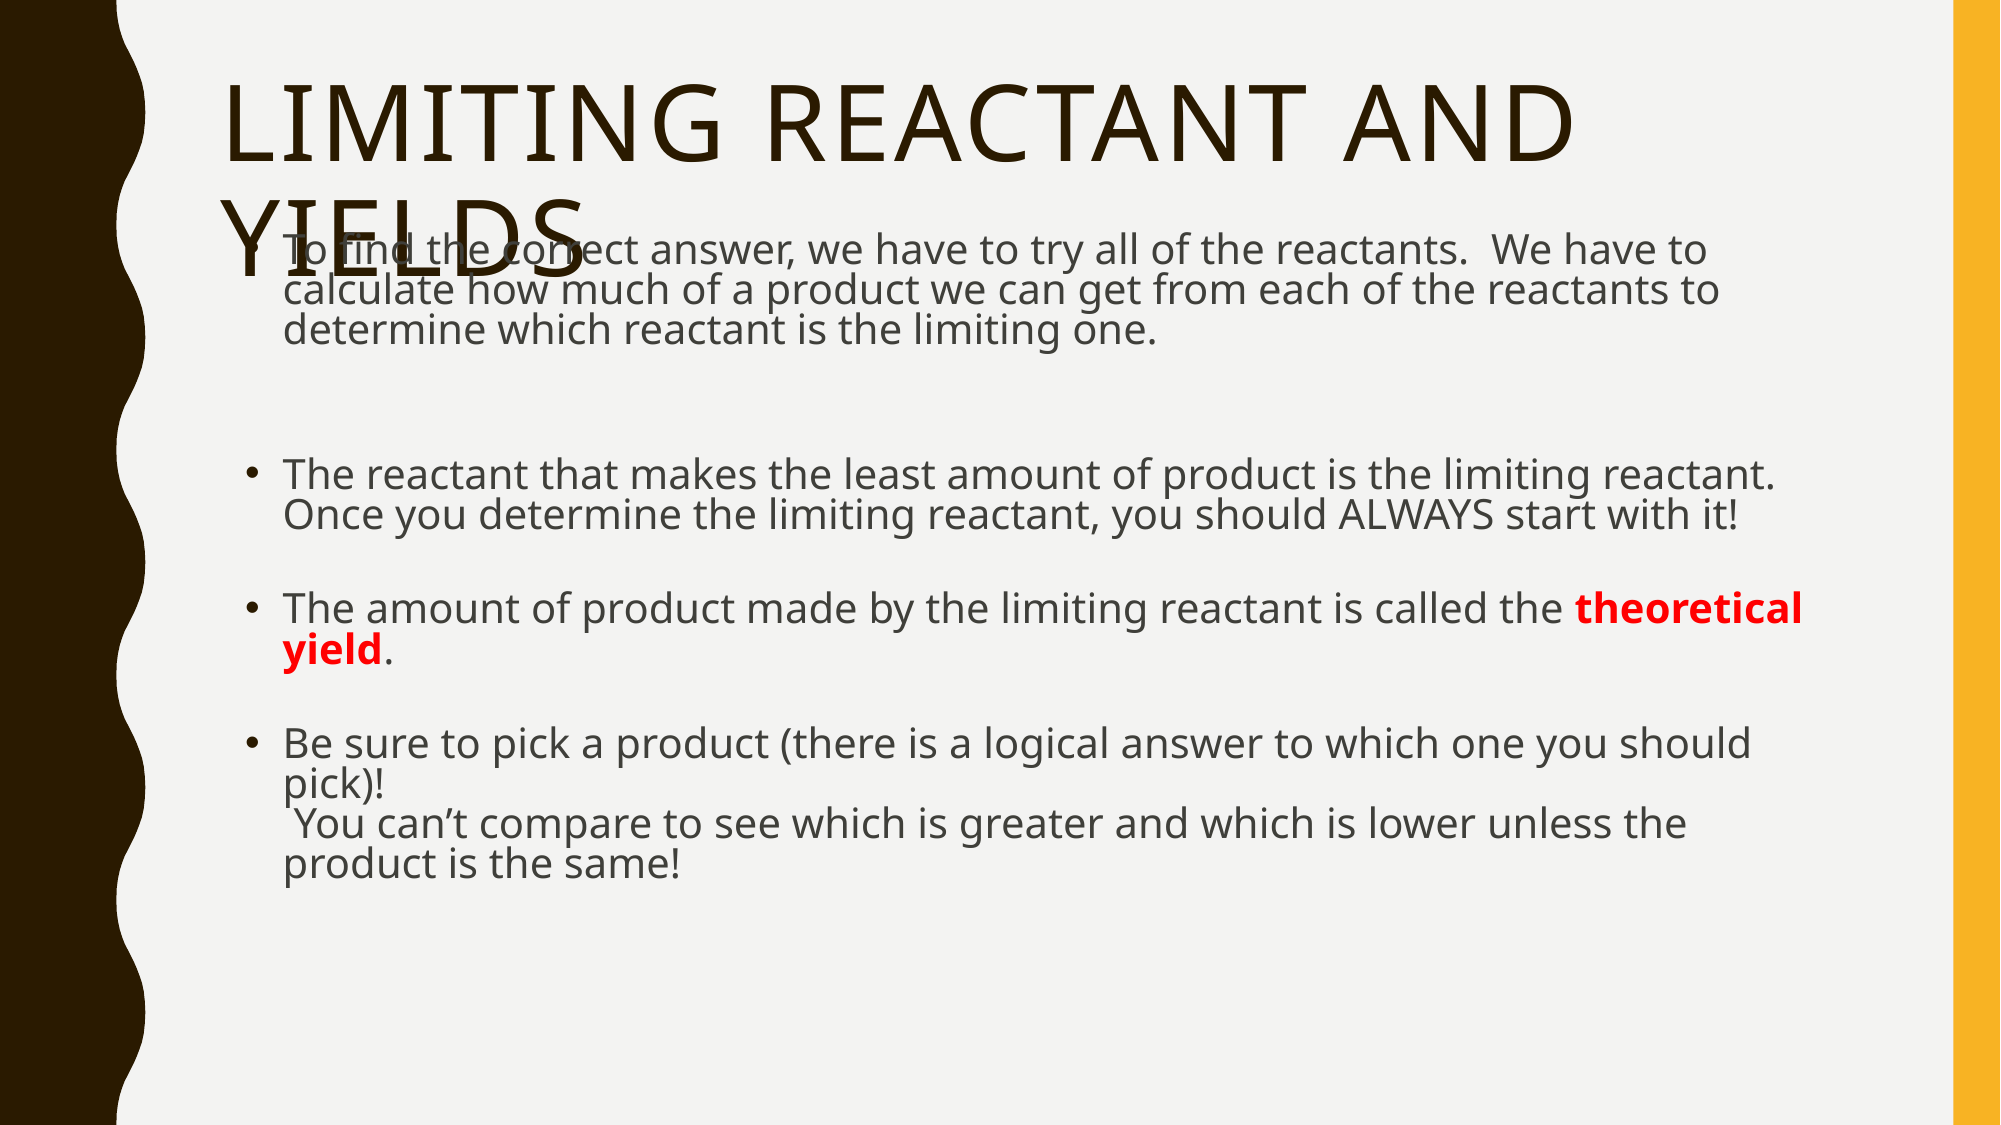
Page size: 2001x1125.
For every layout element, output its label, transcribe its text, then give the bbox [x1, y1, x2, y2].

list To find the correct answer, we have to try all of the reactants. We have to calculate how much of a product we can get from each of the reactants to determine which reactant is the limiting one. The reactant that makes the least amount of product is the limiting reactant. Once you determine the limiting reactant, you should ALWAYS start with it! The amount of product made by the limiting reactant is called the theoretical yield. Be sure to pick a product (there is a logical answer to which one you should pick)! You can’t compare to see which is greater and which is lower unless the product is the same! [230, 224, 1828, 1067]
title Limiting Reactant and Yields [205, 62, 1875, 308]
